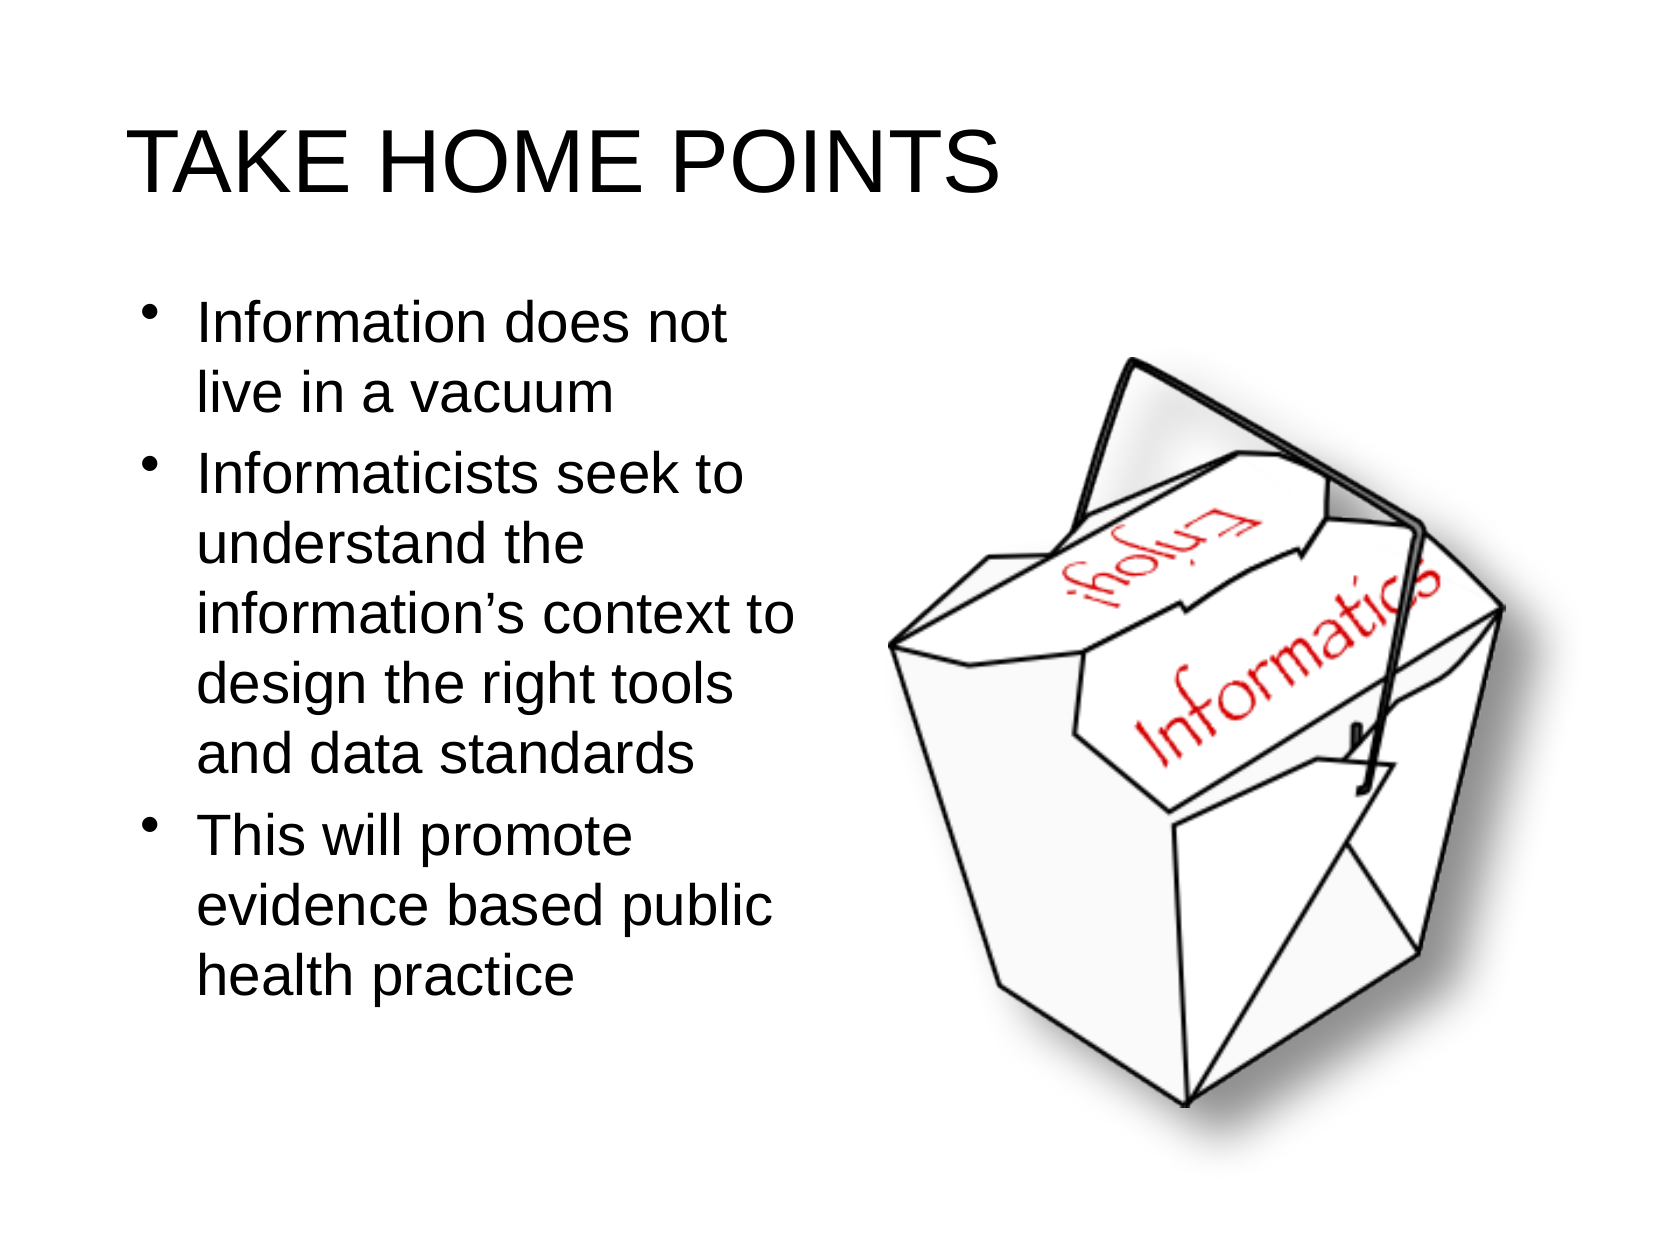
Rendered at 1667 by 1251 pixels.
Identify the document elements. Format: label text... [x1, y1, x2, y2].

list Information does not live in a vacuum Informaticists seek to understand the information’s context to design the right tools and data standards This will promote evidence based public health practice [124, 275, 822, 1027]
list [848, 357, 1545, 1109]
title TAKE HOME POINTS [124, 110, 1542, 320]
